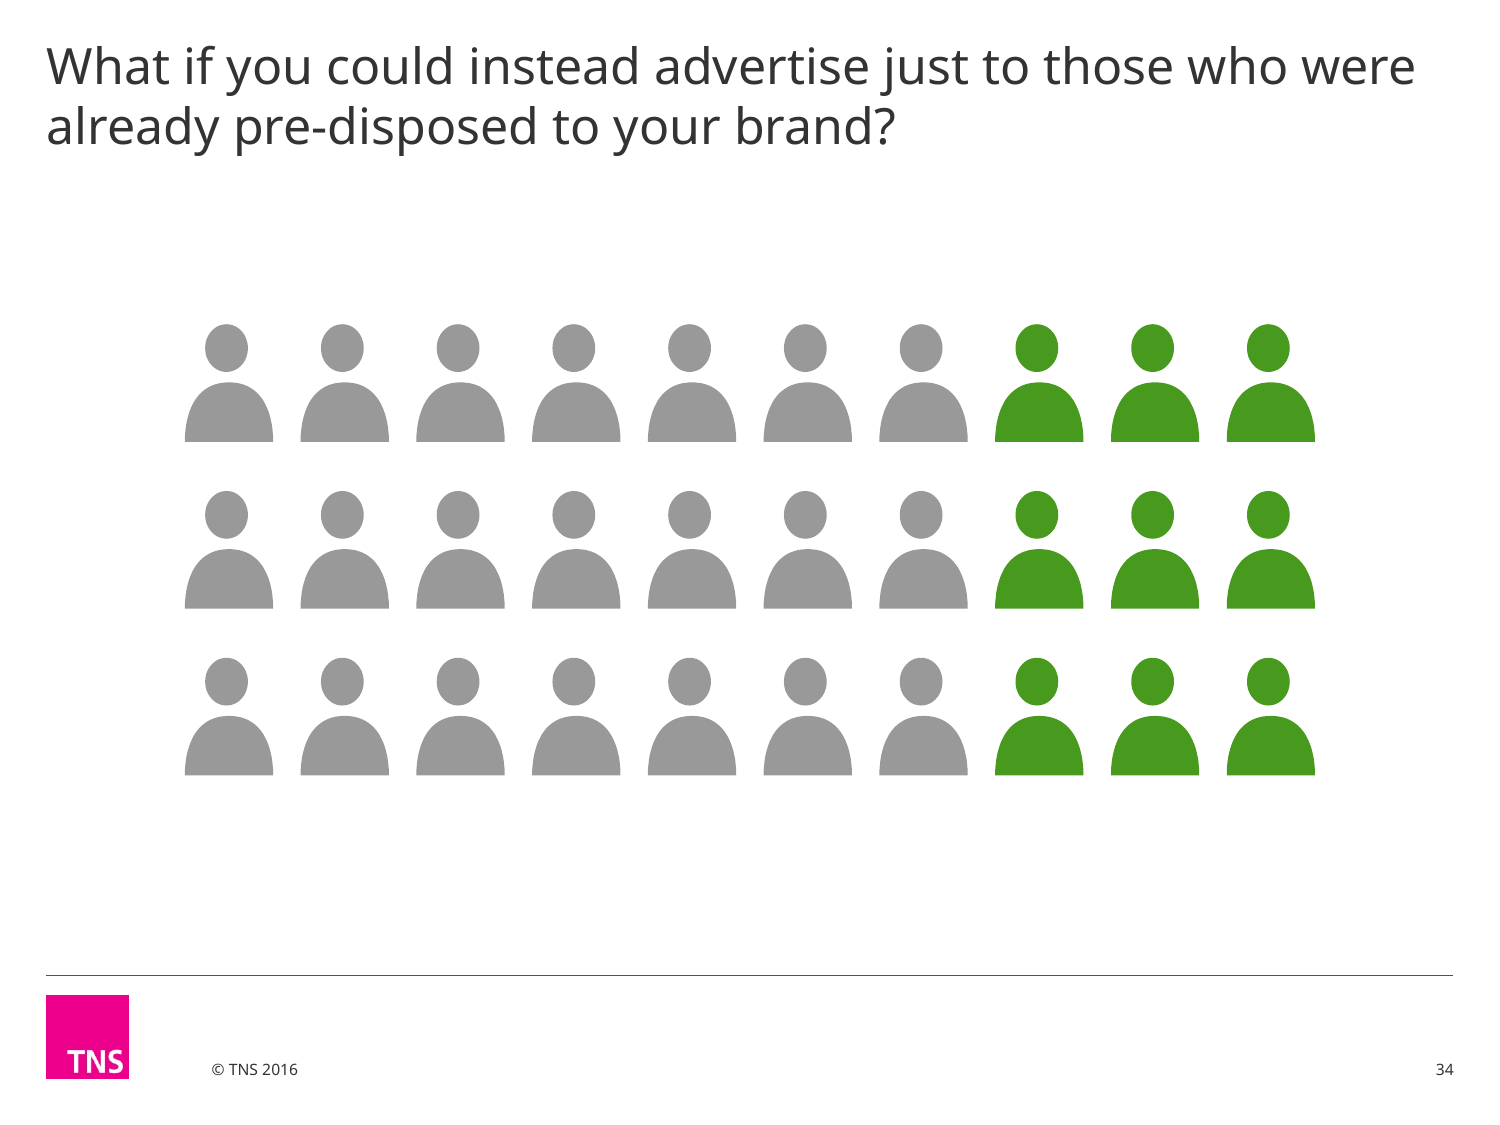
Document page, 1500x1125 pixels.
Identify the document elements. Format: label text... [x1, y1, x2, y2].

text_box 34 [1370, 1037, 1454, 1079]
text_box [184, 323, 1316, 776]
picture [46, 995, 129, 1079]
title What if you could instead advertise just to those who were already pre-disposed to your brand? [46, 0, 1454, 178]
